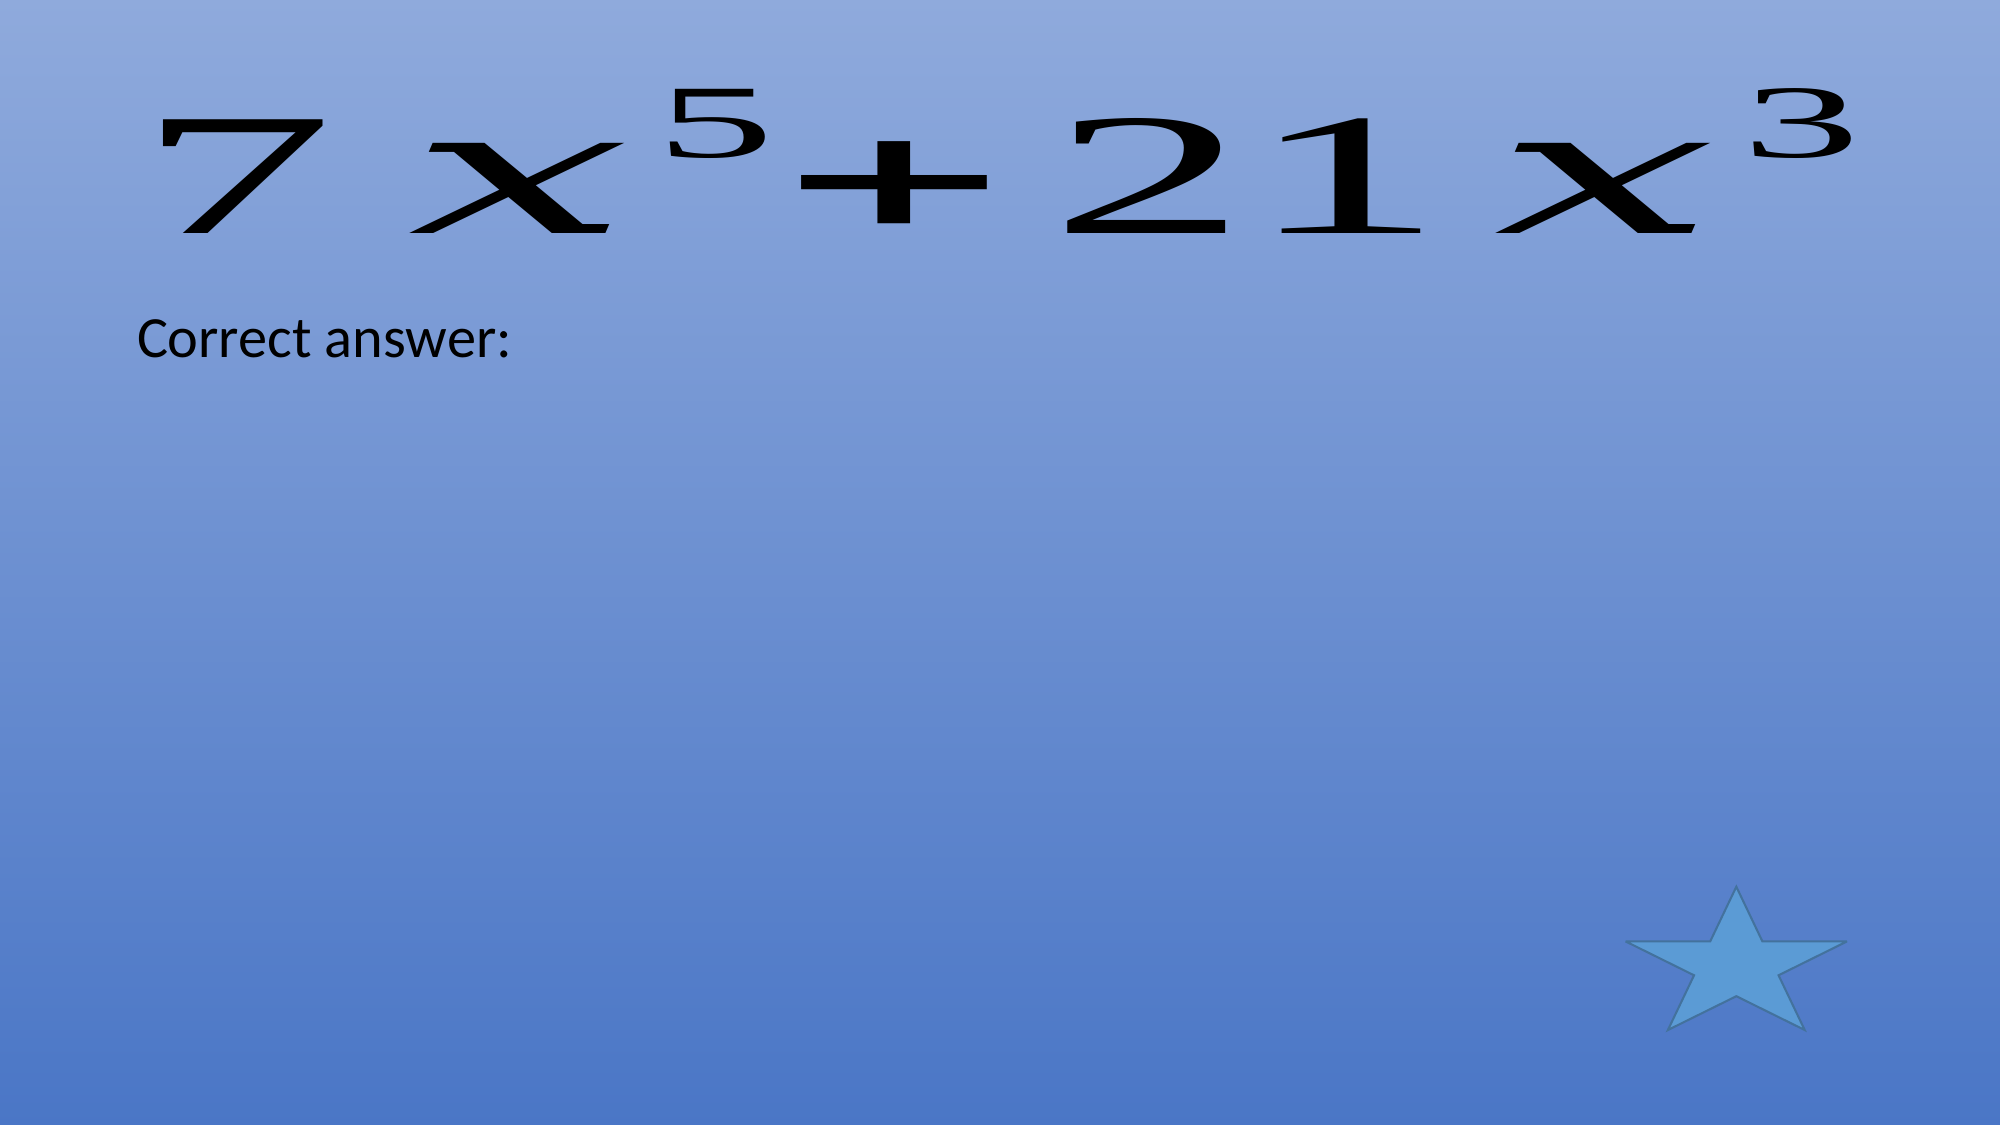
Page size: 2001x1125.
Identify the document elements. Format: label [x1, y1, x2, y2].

text_box [1625, 884, 1848, 1033]
